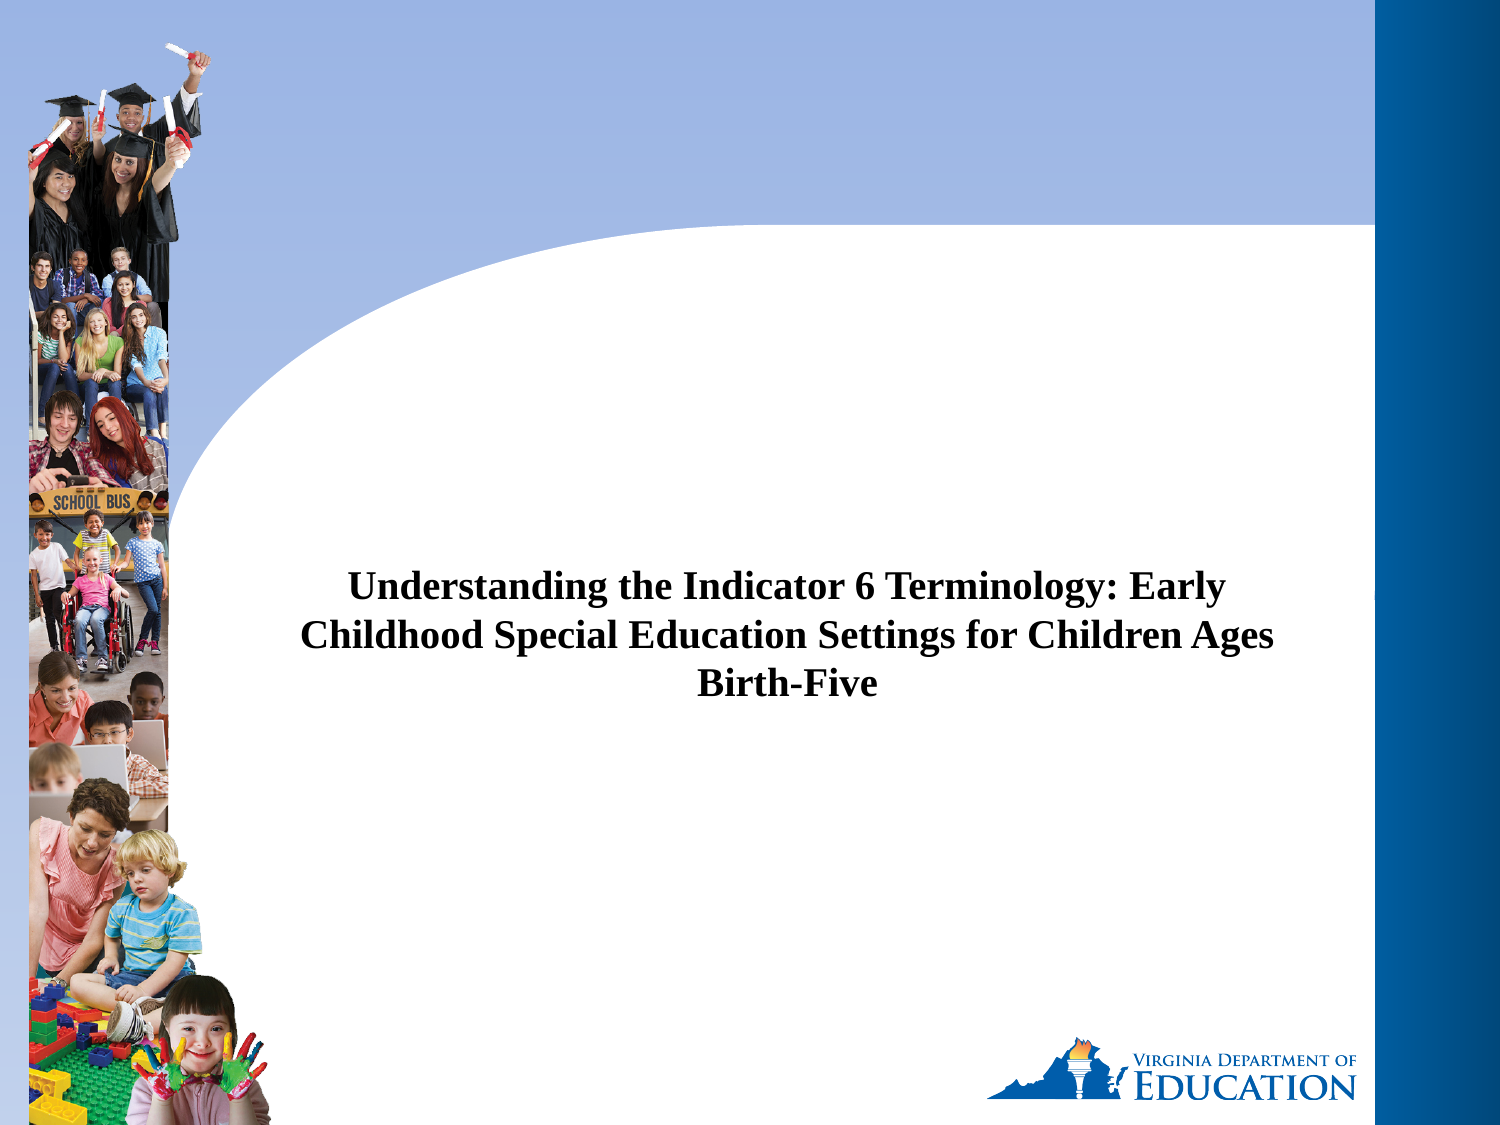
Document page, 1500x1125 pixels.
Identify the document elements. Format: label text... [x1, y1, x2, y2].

title Understanding the Indicator 6 Terminology: Early Childhood Special Education Settings for Children Ages Birth-Five [275, 549, 1300, 763]
picture [0, 24, 311, 1125]
picture [987, 1037, 1357, 1100]
